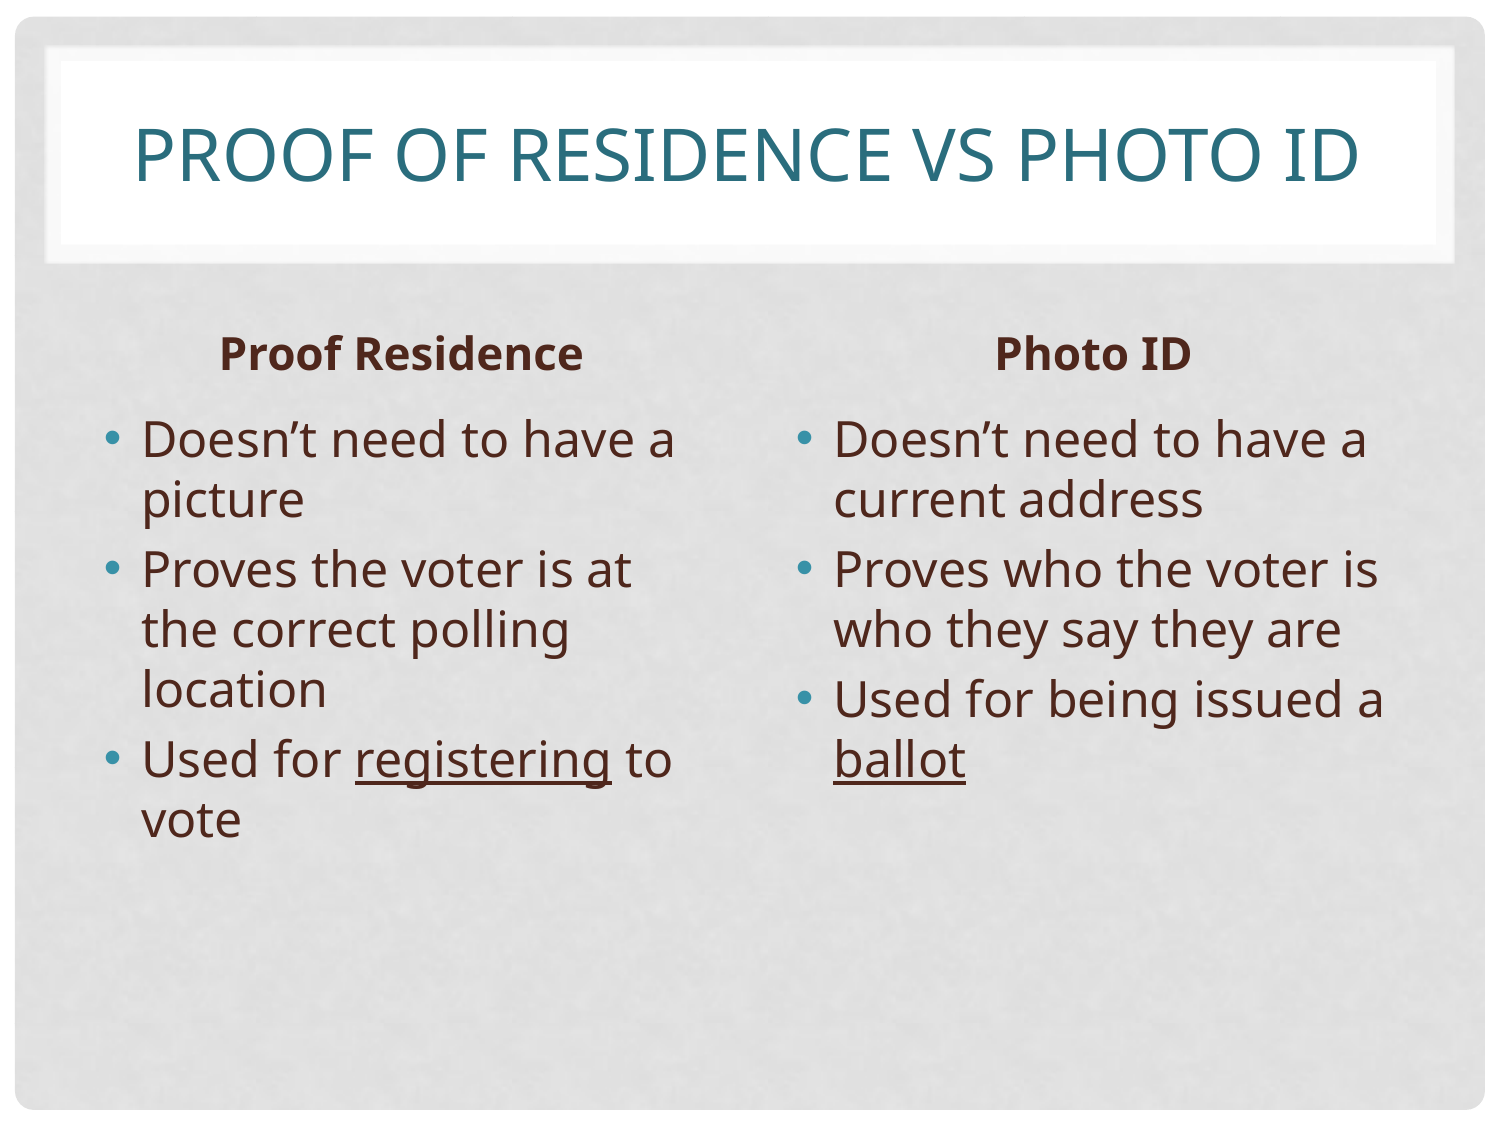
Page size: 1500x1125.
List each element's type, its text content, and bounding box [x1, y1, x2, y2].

list Doesn’t need to have a current address Proves who the voter is who they say they are Used for being issued a ballot [761, 399, 1425, 1005]
list Proof Residence [69, 282, 733, 388]
title Proof of residence vs photo id [69, 66, 1425, 238]
list Photo ID [761, 282, 1425, 388]
list Doesn’t need to have a picture Proves the voter is at the correct polling location Used for registering to vote [69, 399, 733, 1005]
